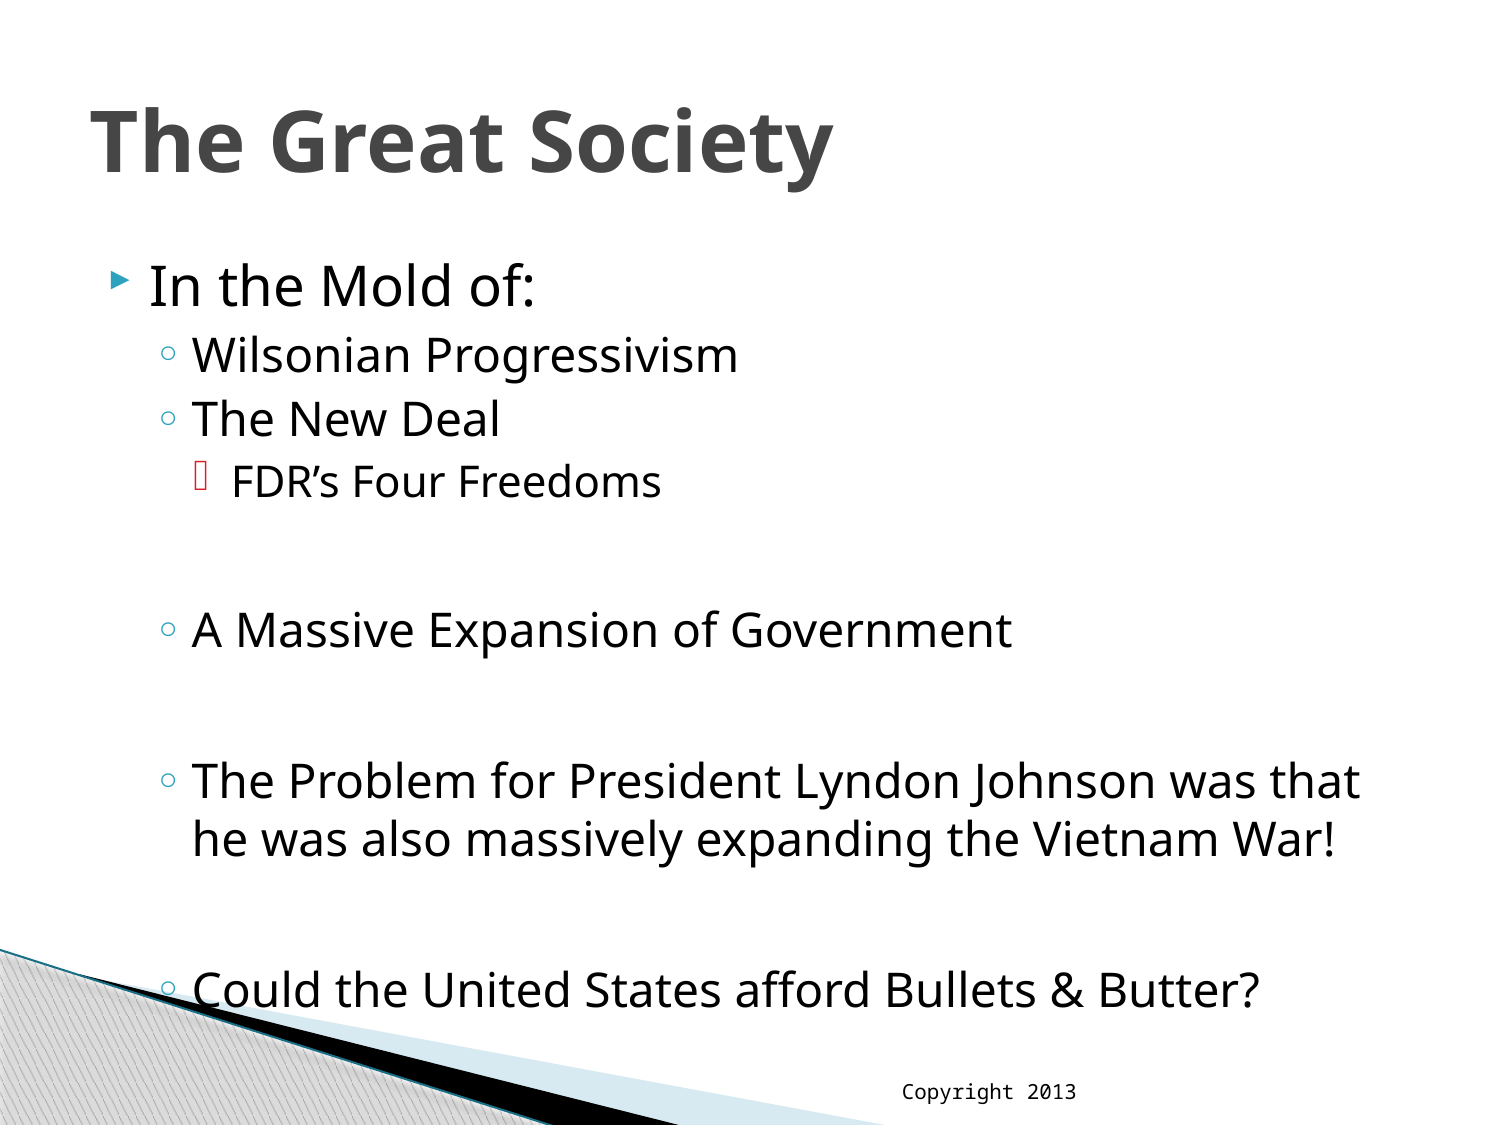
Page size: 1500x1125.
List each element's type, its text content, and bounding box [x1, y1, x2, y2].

title The Great Society [75, 45, 1425, 233]
footer Copyright 2013 [718, 1051, 1105, 1112]
list In the Mold of: Wilsonian Progressivism The New Deal FDR’s Four Freedoms A Massive Expansion of Government The Problem for President Lyndon Johnson was that he was also massively expanding the Vietnam War! Could the United States afford Bullets & Butter? [75, 243, 1425, 986]
